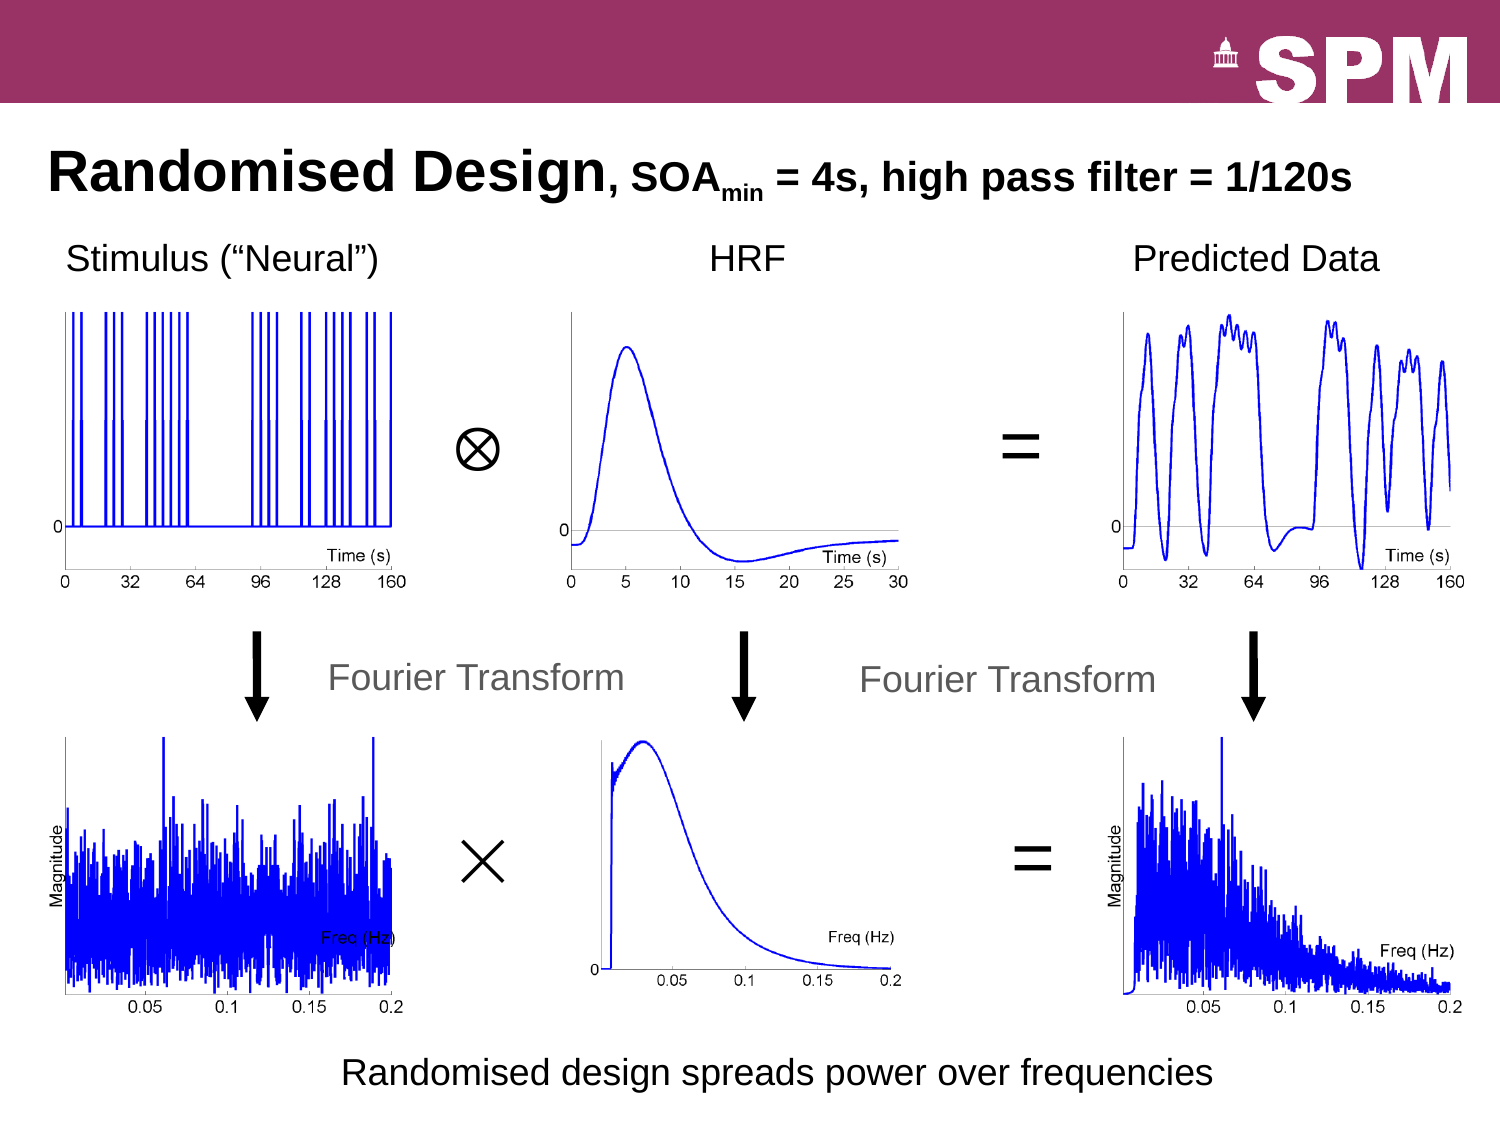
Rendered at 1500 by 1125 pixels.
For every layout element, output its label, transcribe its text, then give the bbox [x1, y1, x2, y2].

picture [0, 0, 1500, 113]
text_box Stimulus (“Neural”) [50, 226, 395, 287]
text_box = [997, 801, 1063, 907]
text_box Randomised design spreads power over frequencies [325, 1040, 1229, 1101]
text_box [1247, 631, 1260, 712]
picture [1068, 288, 1490, 604]
picture [1068, 713, 1490, 1030]
text_box [250, 631, 264, 712]
text_box  [438, 801, 528, 907]
picture [10, 713, 432, 1030]
text_box [737, 631, 751, 718]
text_box = [984, 388, 1058, 494]
text_box Predicted Data [1117, 226, 1395, 287]
text_box  [435, 388, 511, 494]
text_box HRF [694, 226, 801, 287]
picture [516, 288, 938, 604]
picture [552, 719, 926, 1000]
text_box Randomised Design, SOAmin = 4s, high pass filter = 1/120s [32, 125, 1376, 214]
text_box Fourier Transform [844, 647, 1176, 708]
picture [10, 288, 432, 604]
text_box Fourier Transform [312, 645, 644, 706]
